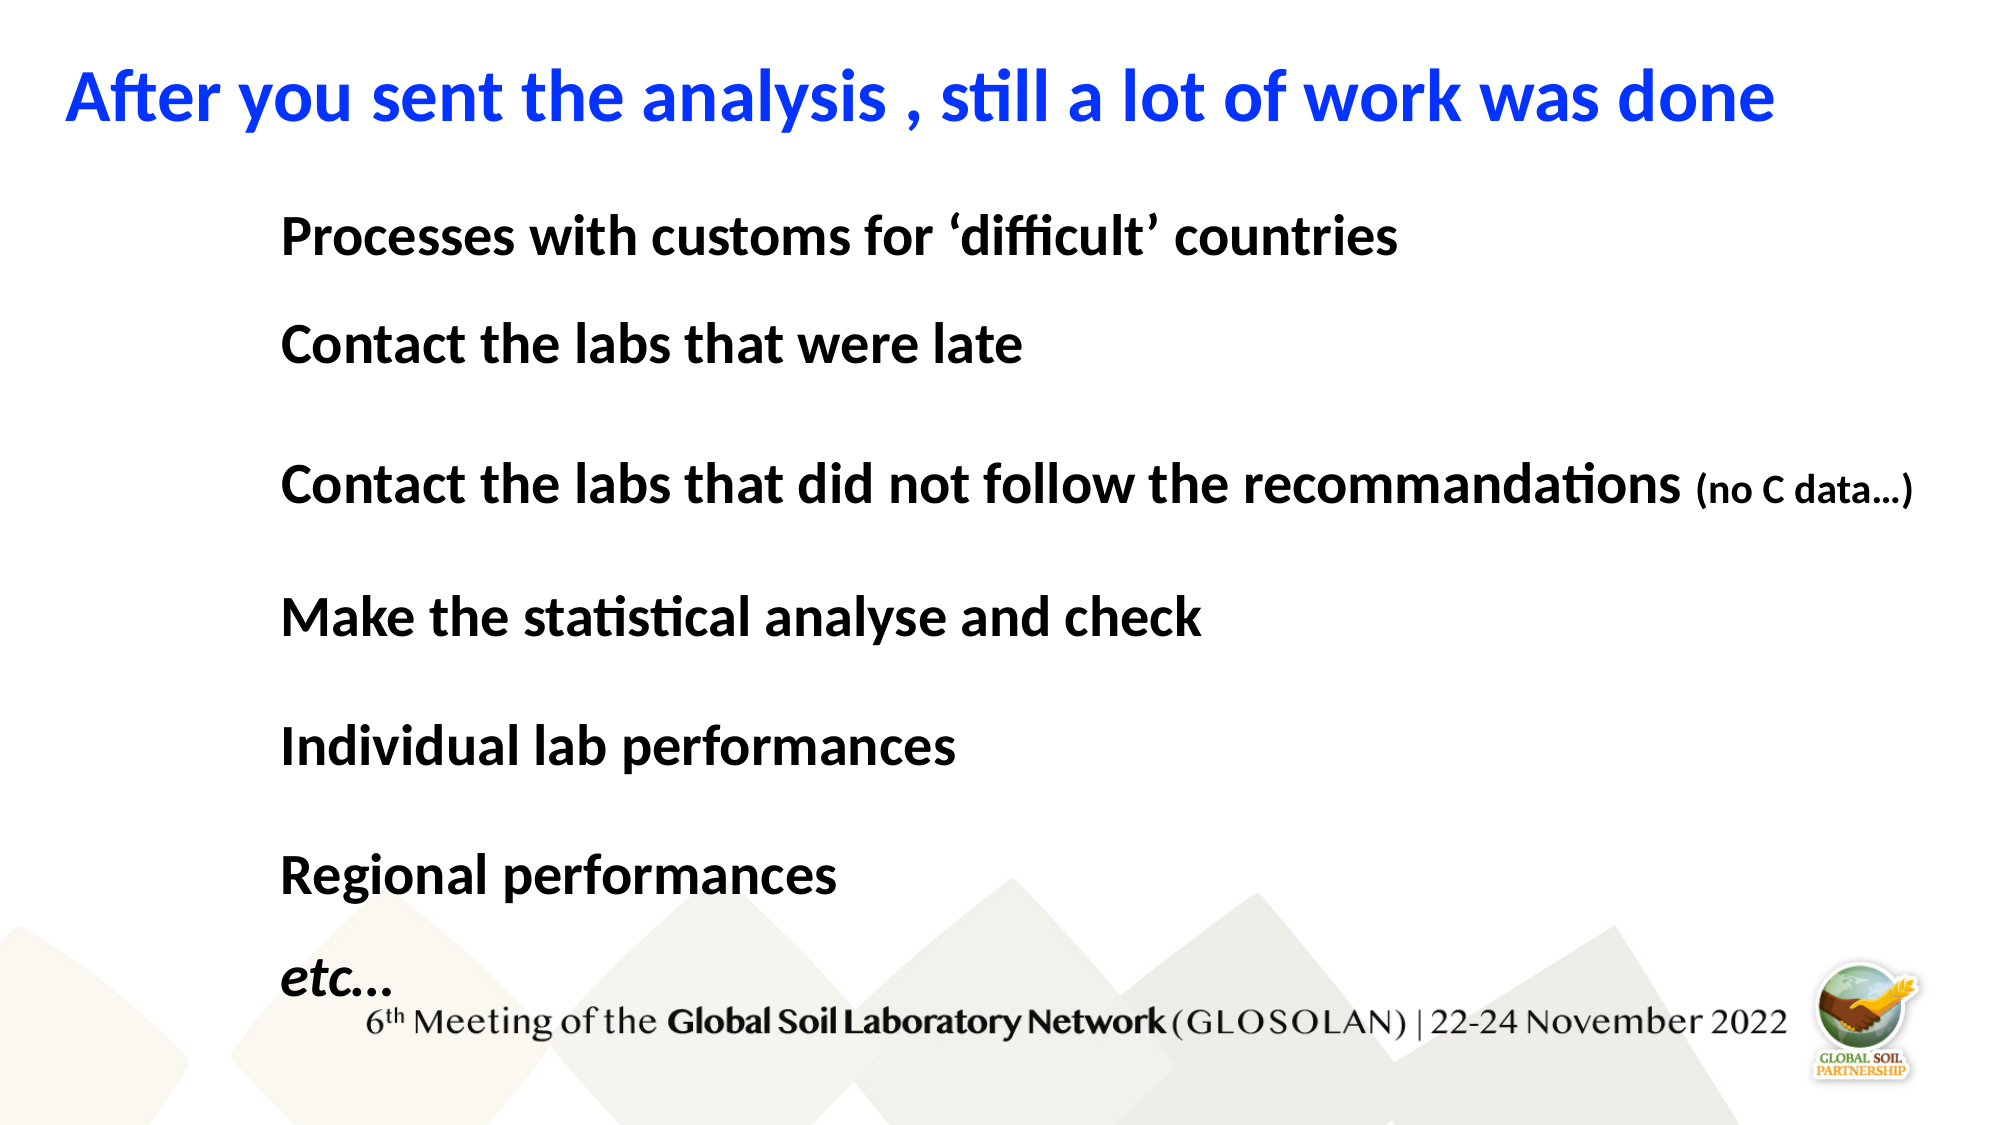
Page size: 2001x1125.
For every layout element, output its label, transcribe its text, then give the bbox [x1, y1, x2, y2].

text_box Contact the labs that were late [266, 298, 1508, 383]
text_box Regional performances [266, 828, 1609, 914]
text_box Make the statistical analyse and check [266, 571, 1609, 656]
text_box Processes with customs for ‘difficult’ countries [266, 190, 1508, 275]
text_box After you sent the analysis , still a lot of work was done [50, 39, 1844, 145]
text_box Contact the labs that did not follow the recommandations (no C data…) [266, 438, 2000, 523]
text_box Individual lab performances [266, 699, 1609, 785]
text_box etc… [266, 930, 580, 1016]
picture [0, 0, 2001, 1125]
